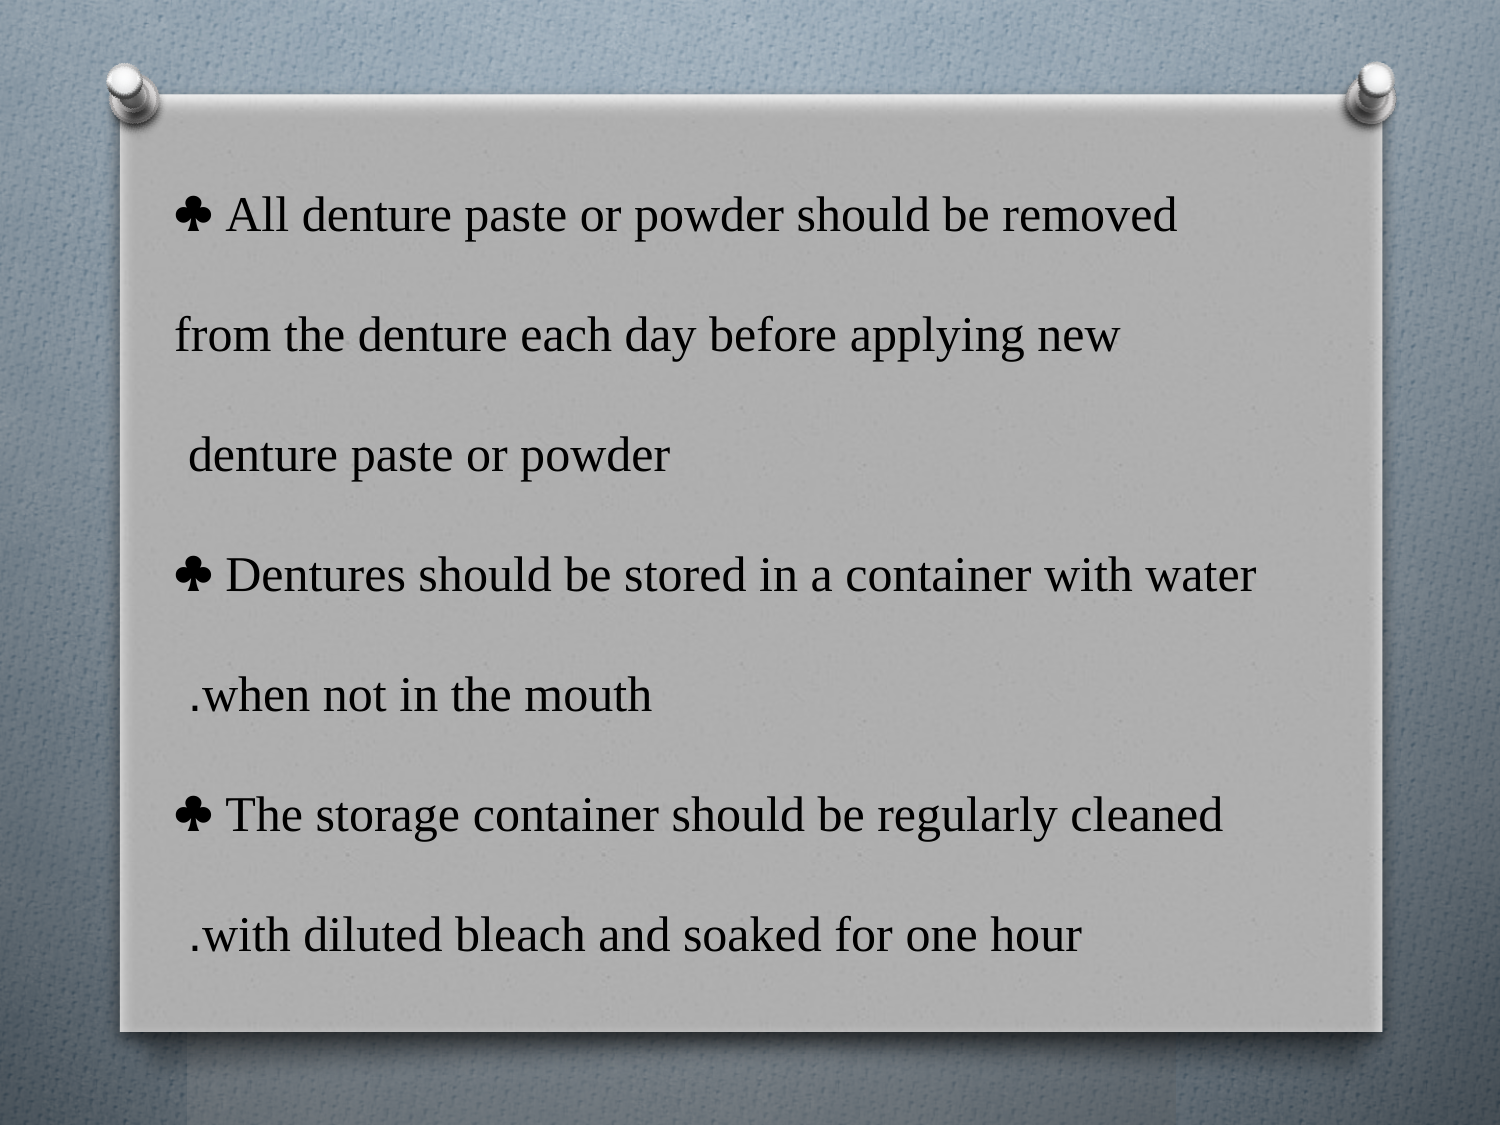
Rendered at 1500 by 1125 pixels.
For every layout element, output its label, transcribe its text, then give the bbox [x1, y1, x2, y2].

picture [1317, 35, 1439, 151]
picture [75, 29, 198, 153]
text_box  All denture paste or powder should be removed from the denture each day before applying new denture paste or powder  Dentures should be stored in a container with water when not in the mouth.  The storage container should be regularly cleaned with diluted bleach and soaked for one hour. [159, 113, 1365, 969]
